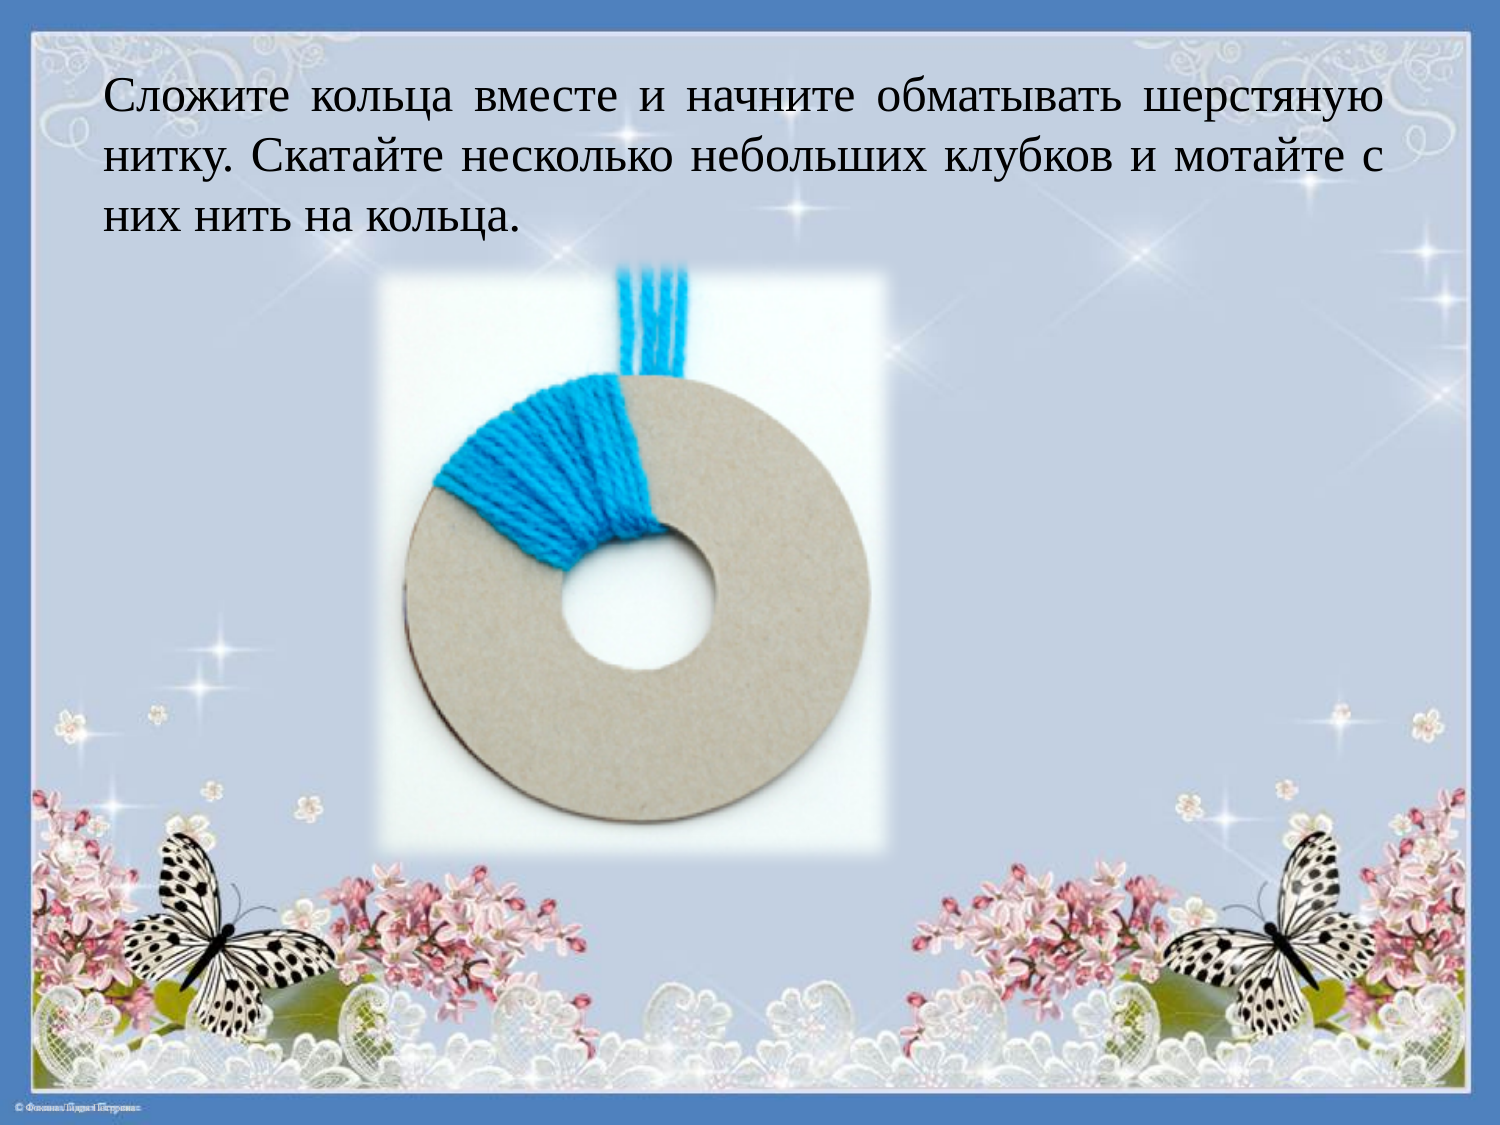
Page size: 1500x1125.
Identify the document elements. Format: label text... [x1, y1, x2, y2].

text_box Сложите кольца вместе и начните обматывать шерстяную нитку. Скатайте несколько небольших клубков и мотайте с них нить на кольца. [88, 54, 1400, 250]
picture [0, 0, 1500, 1125]
